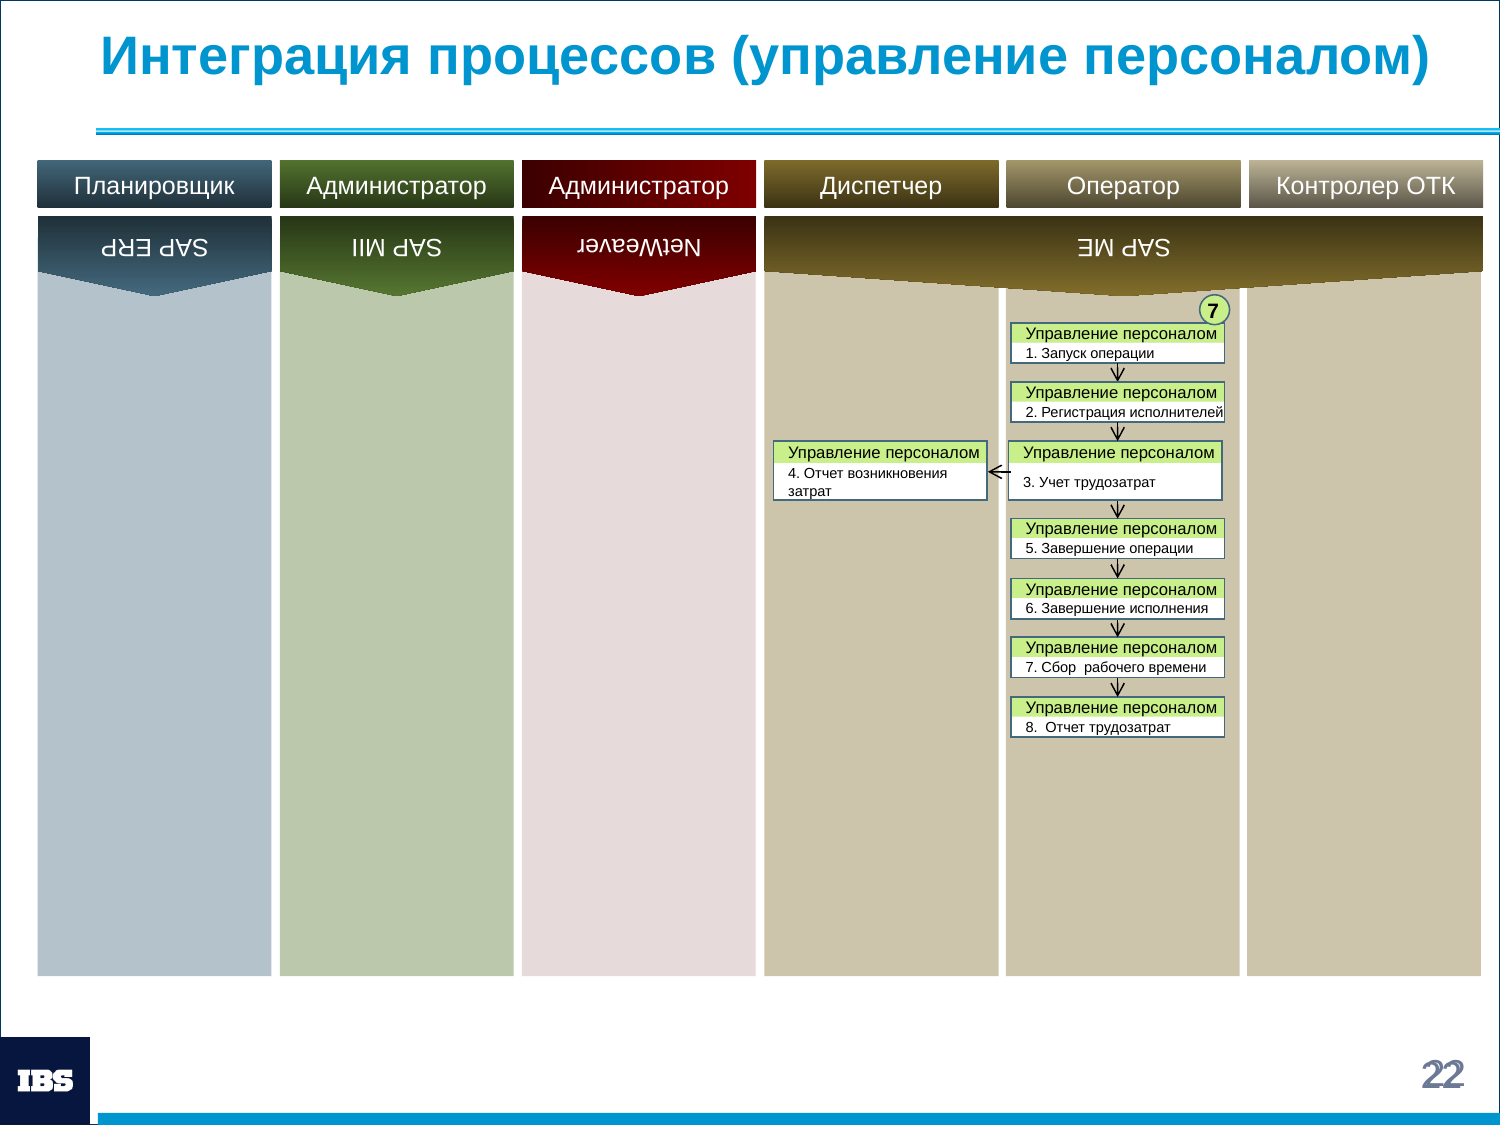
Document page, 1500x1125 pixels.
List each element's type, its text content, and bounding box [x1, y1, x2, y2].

text_box [1247, 272, 1481, 977]
text_box 7 [1199, 294, 1230, 322]
text_box [521, 237, 756, 977]
text_box [279, 271, 514, 977]
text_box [1010, 322, 1225, 364]
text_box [773, 440, 988, 501]
text_box SAP MII [279, 215, 514, 297]
text_box NetWeaver [522, 215, 757, 297]
slide_number 21 [1130, 1042, 1482, 1101]
text_box Оператор [1006, 160, 1241, 208]
text_box Администратор [522, 160, 757, 208]
text_box Планировщик [37, 160, 272, 208]
text_box Контролер ОТК [1249, 160, 1484, 208]
text_box Администратор [279, 160, 514, 208]
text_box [1010, 578, 1225, 620]
text_box [1005, 288, 1240, 977]
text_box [1010, 636, 1225, 678]
picture [0, 1037, 90, 1125]
text_box SAP ERP [37, 215, 272, 297]
title Интеграция процессов (управление персоналом) [100, 12, 1500, 121]
text_box SAP ME [764, 215, 1484, 297]
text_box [1008, 440, 1223, 501]
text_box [1010, 518, 1225, 559]
text_box [37, 272, 272, 977]
text_box [764, 271, 999, 977]
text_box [1010, 696, 1225, 738]
text_box Диспетчер [764, 160, 999, 208]
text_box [1010, 381, 1225, 423]
